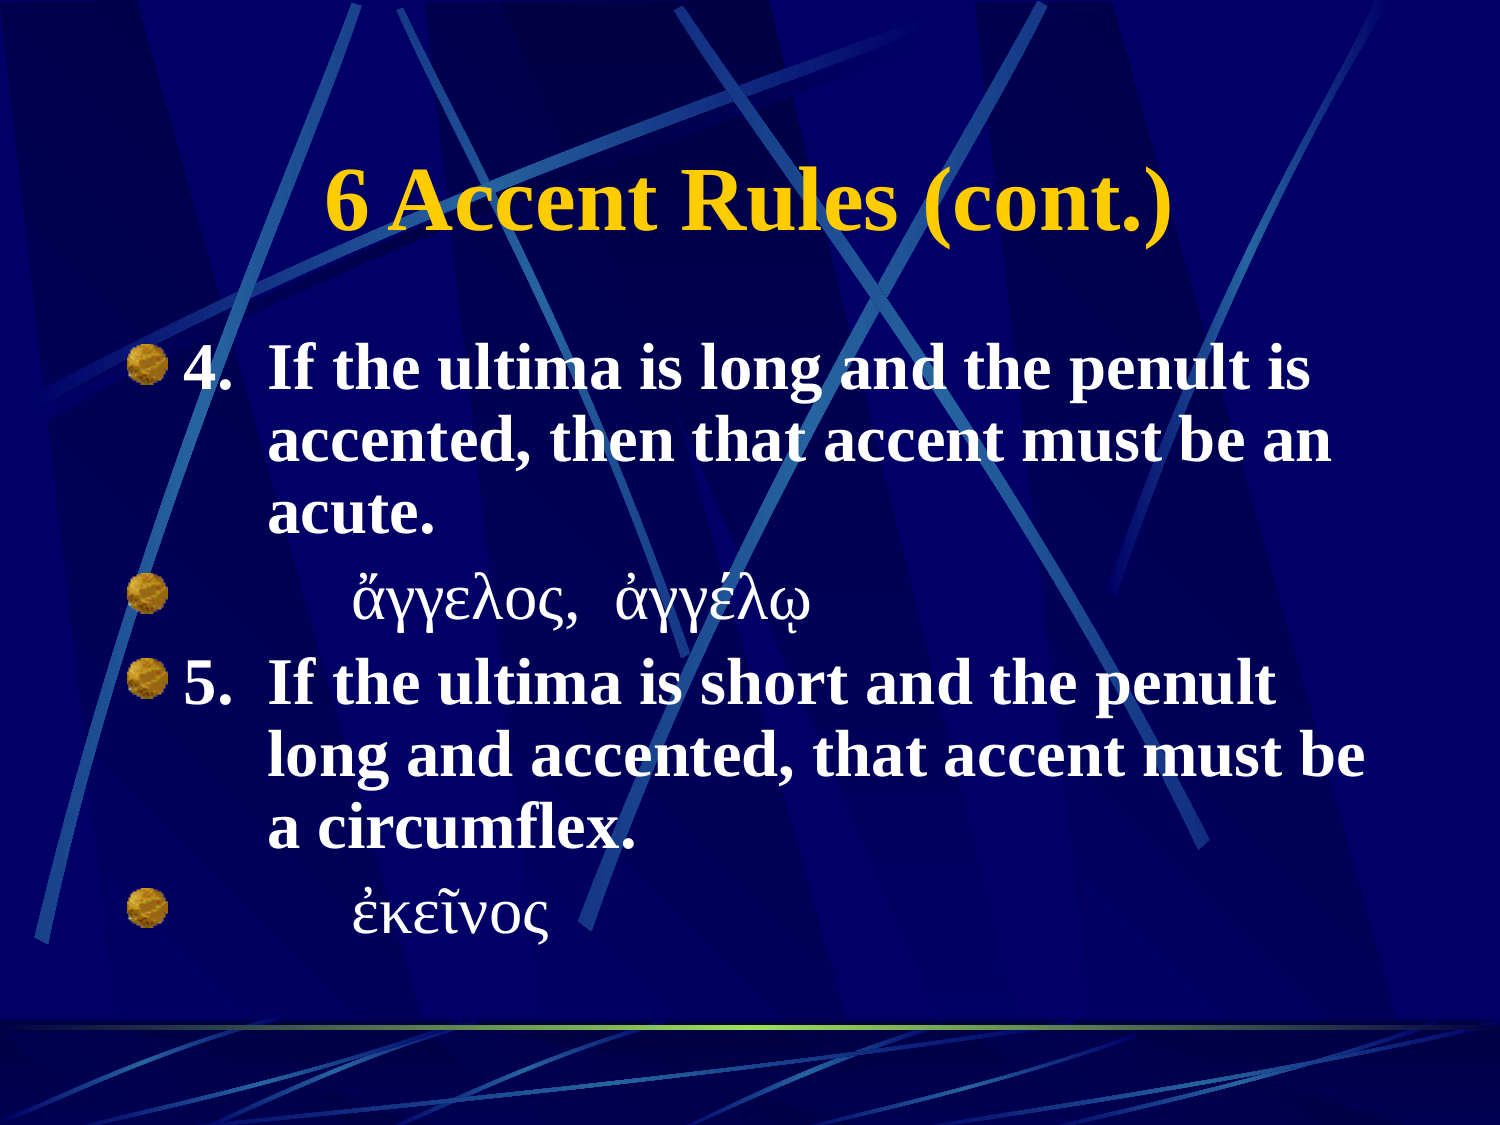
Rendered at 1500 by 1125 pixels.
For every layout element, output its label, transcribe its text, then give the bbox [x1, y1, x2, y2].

picture [127, 573, 168, 614]
title 6 Accent Rules (cont.) [112, 131, 1388, 257]
list 4. If the ultima is long and the penult is accented, then that accent must be an acute. ἄγγελος, ἀγγέλῳ 5. If the ultima is short and the penult long and accented, that accent must be a circumflex. ἐκεῖνος [112, 324, 1388, 1000]
picture [127, 344, 168, 385]
picture [127, 888, 168, 928]
picture [127, 658, 168, 699]
